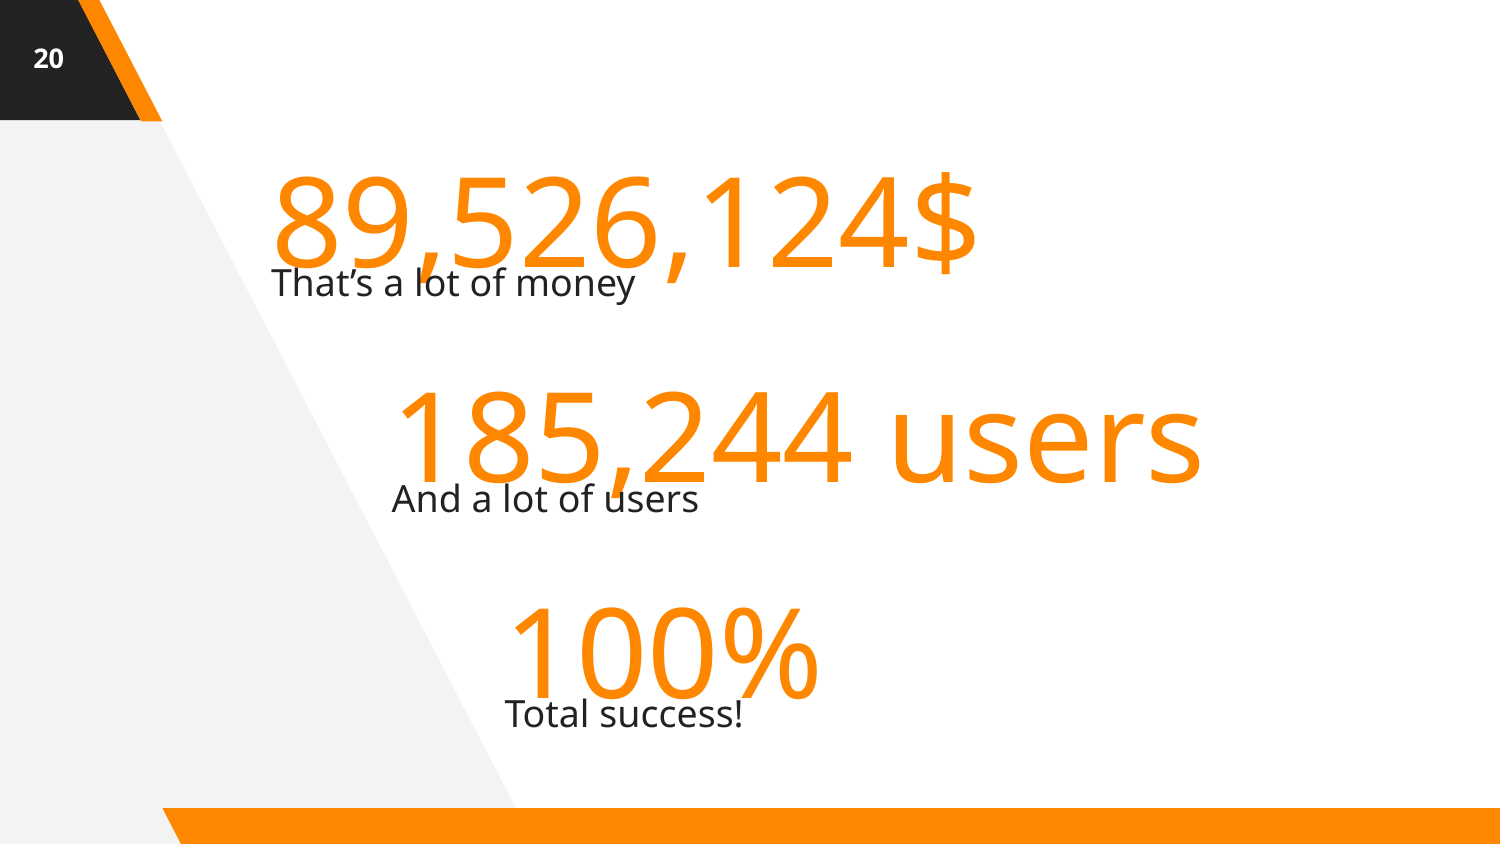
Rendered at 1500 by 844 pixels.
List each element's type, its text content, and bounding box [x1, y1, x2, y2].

title 100% [489, 575, 1388, 675]
slide_number 20 [0, 0, 98, 121]
subtitle And a lot of users [376, 459, 1388, 536]
subtitle Total success! [489, 675, 1388, 752]
title 89,526,124$ [256, 143, 1388, 244]
subtitle That’s a lot of money [256, 244, 1388, 320]
title 185,244 users [376, 359, 1388, 459]
